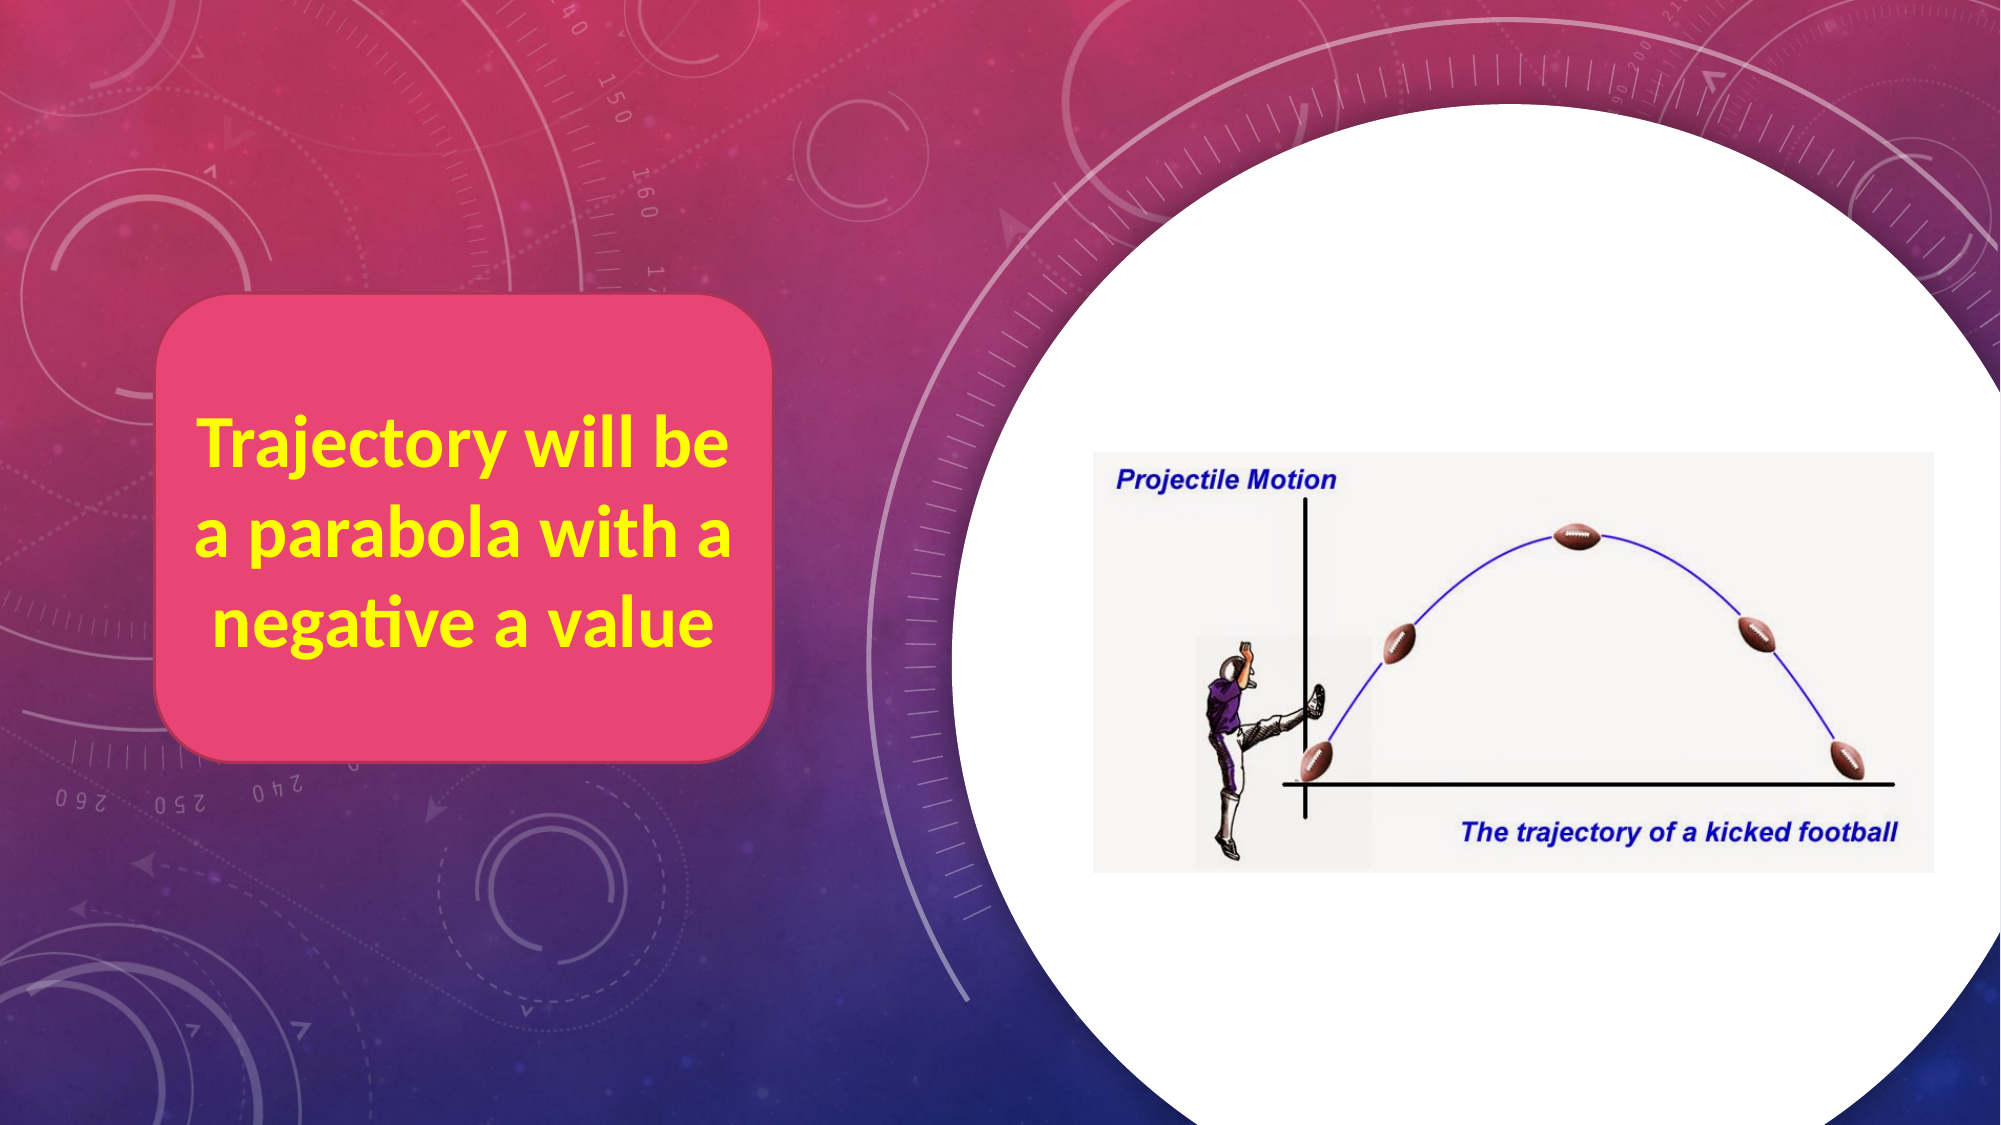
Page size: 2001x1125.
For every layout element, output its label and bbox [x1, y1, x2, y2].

picture [0, 0, 2001, 1125]
text_box [904, 54, 2000, 914]
